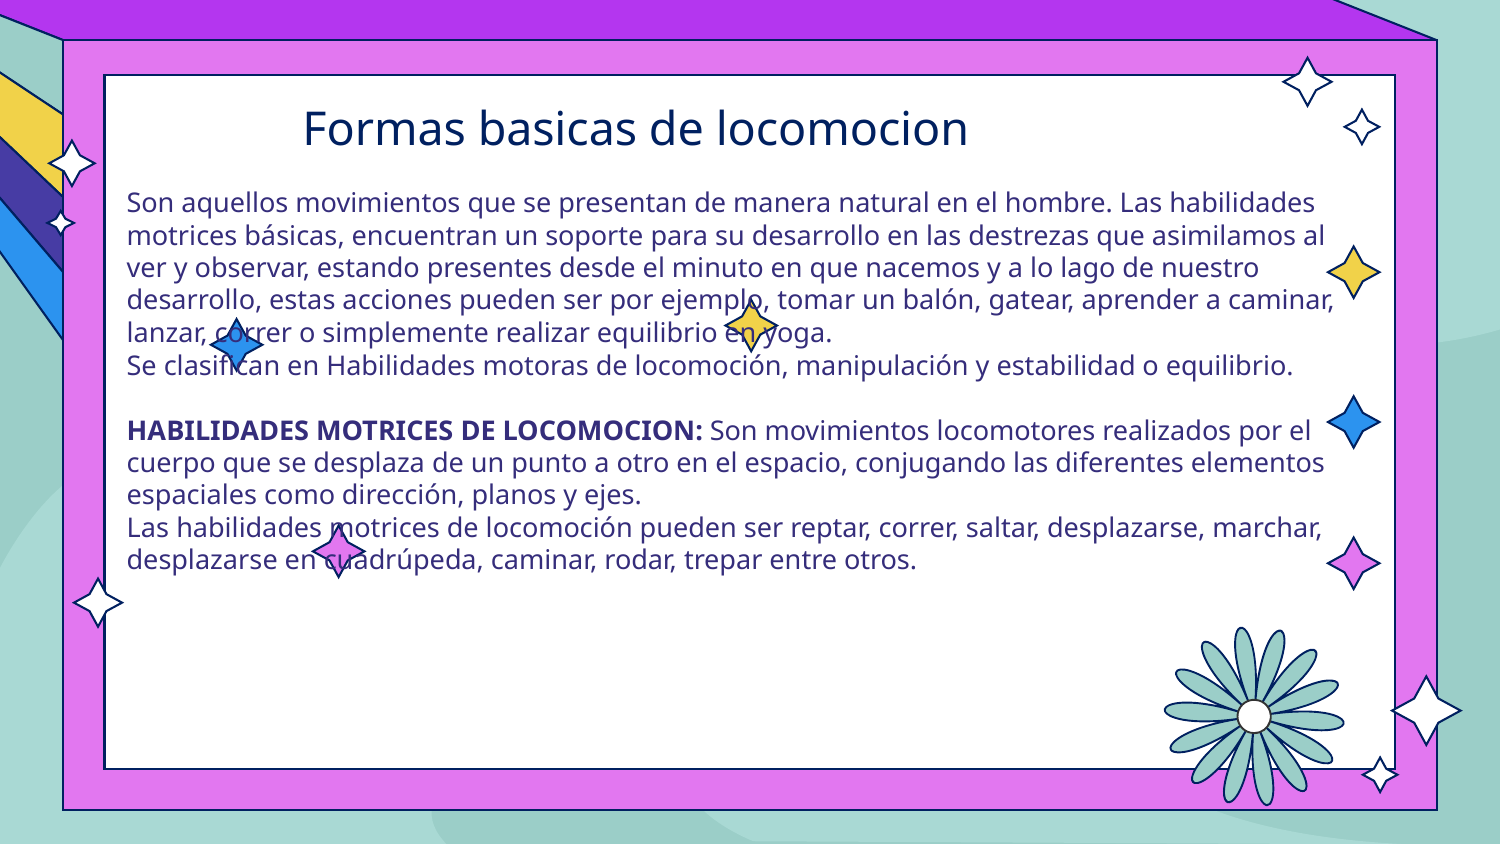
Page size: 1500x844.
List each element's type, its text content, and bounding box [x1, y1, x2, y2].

text_box [1362, 261, 1380, 283]
text_box [1344, 109, 1380, 145]
text_box [1362, 757, 1398, 793]
text_box [47, 210, 74, 236]
text_box [1350, 583, 1357, 590]
text_box [1392, 676, 1461, 745]
text_box [49, 140, 95, 187]
text_box [73, 578, 123, 627]
title Formas basicas de locomocion [287, 97, 1215, 164]
text_box Son aquellos movimientos que se presentan de manera natural en el hombre. Las habilidades motrices básicas, encuentran un soporte para su desarrollo en las destrezas que asimilamos al ver y observar, estando presentes desde el minuto en que nacemos y a lo lago de nuestro desarrollo, estas acciones pueden ser por ejemplo, tomar un balón, gatear, aprender a caminar, lanzar, correr o simplemente realizar equilibrio en yoga. Se clasifican en Habilidades motoras de locomoción, manipulación y estabilidad o equilibrio. HABILIDADES MOTRICES DE LOCOMOCION: Son movimientos locomotores realizados por el cuerpo que se desplaza de un punto a otro en el espacio, conjugando las diferentes elementos espaciales como dirección, planos y ejes. Las habilidades motrices de locomoción pueden ser reptar, correr, saltar, desplazarse, marchar, desplazarse en cuadrúpeda, caminar, rodar, trepar entre otros. [111, 178, 1362, 583]
text_box [1283, 57, 1332, 106]
text_box [1362, 552, 1380, 574]
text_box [1163, 626, 1345, 807]
text_box [1362, 411, 1380, 433]
